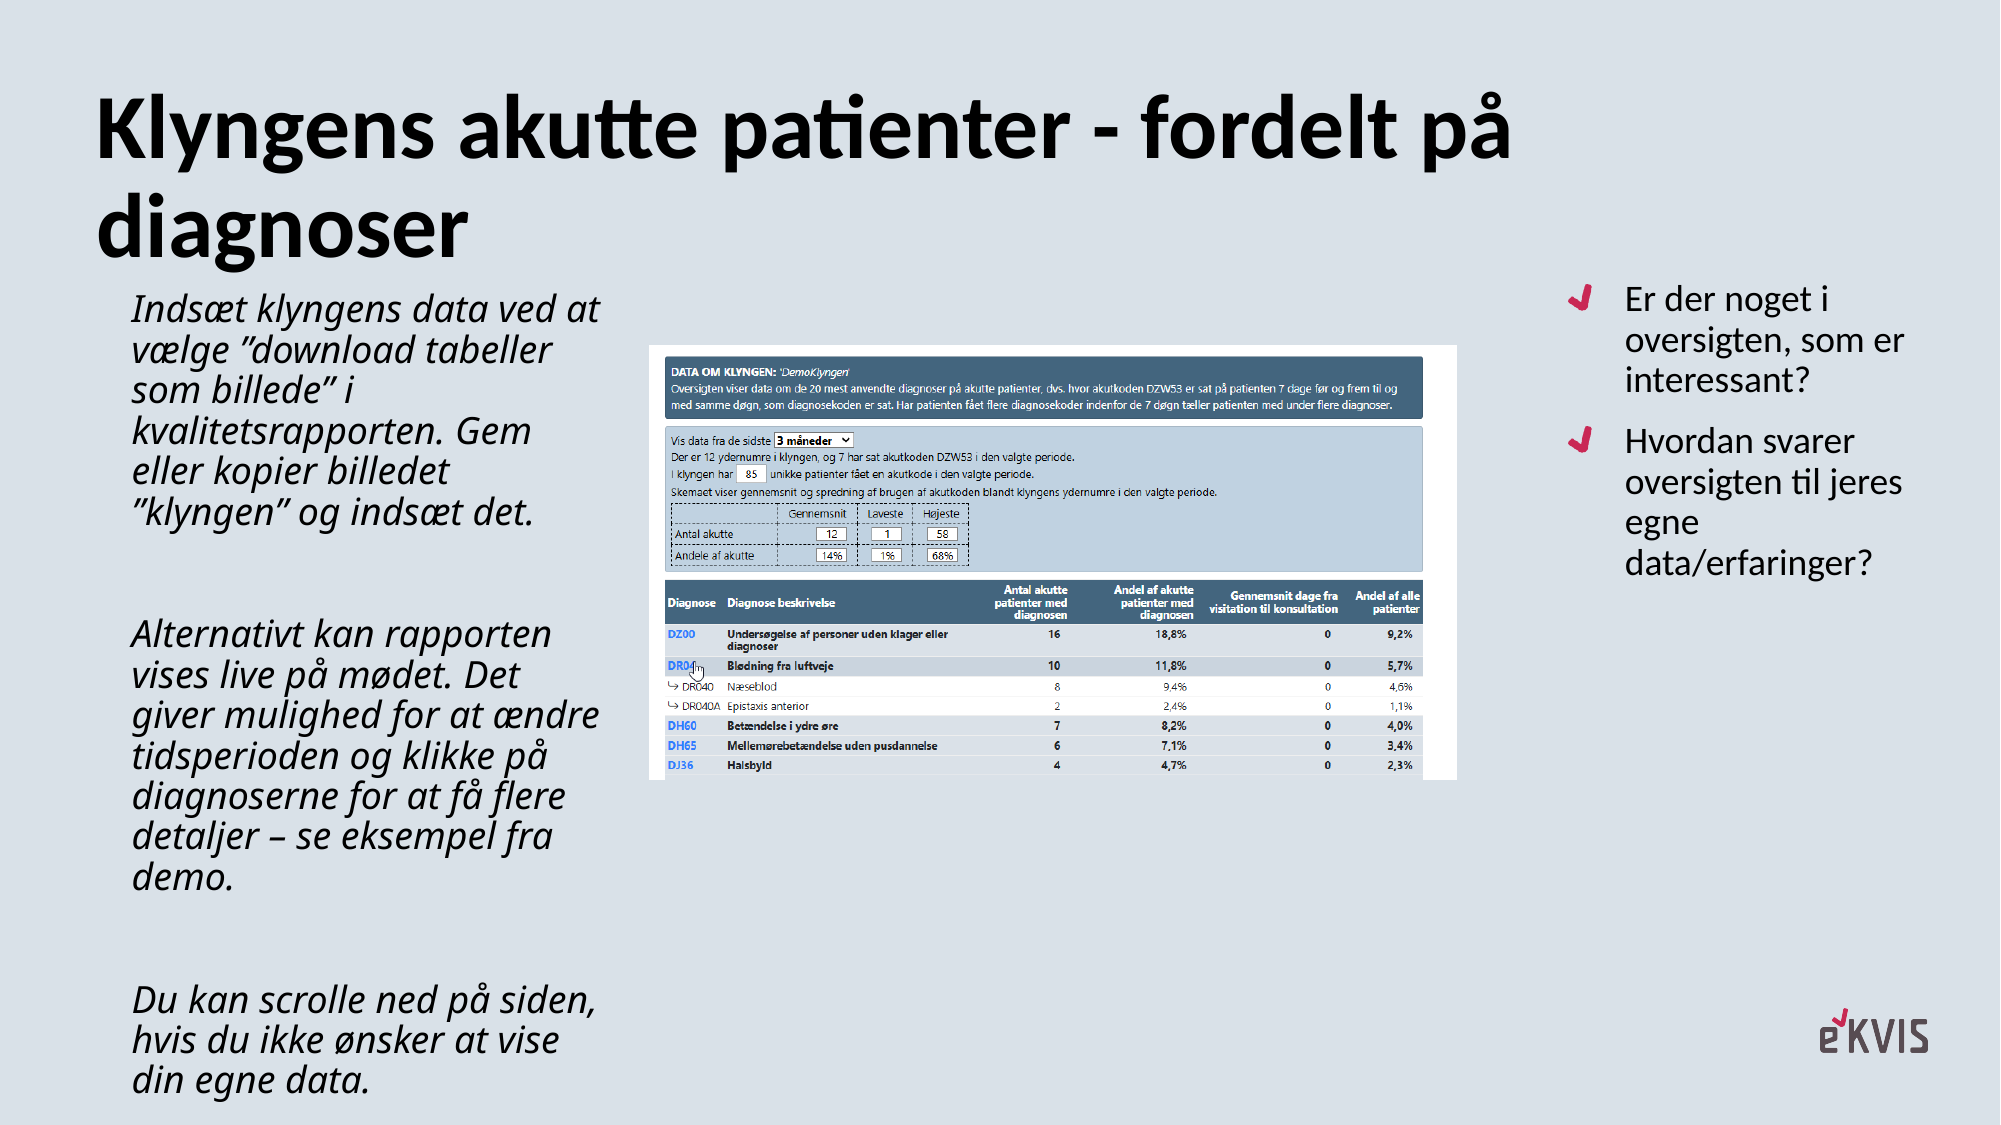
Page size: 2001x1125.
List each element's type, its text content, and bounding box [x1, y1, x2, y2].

picture [1568, 426, 1592, 453]
title Klyngens akutte patienter - fordelt på diagnoser [81, 72, 1811, 288]
text_box Indsæt klyngens data ved at vælge ”download tabeller som billede” i kvalitetsrapporten. Gem eller kopier billedet ”klyngen” og indsæt det. Alternativt kan rapporten vises live på mødet. Det giver mulighed for at ændre tidsperioden og klikke på diagnoserne for at få flere detaljer – se eksempel fra demo. Du kan scrolle ned på siden, hvis du ikke ønsker at vise din egne data. [116, 283, 618, 1125]
picture [649, 345, 1457, 780]
picture [1820, 1008, 1928, 1053]
list Er der noget i oversigten, som er interessant? Hvordan svarer oversigten til jeres egne data/erfaringer? [1553, 271, 1944, 657]
picture [1568, 284, 1592, 311]
